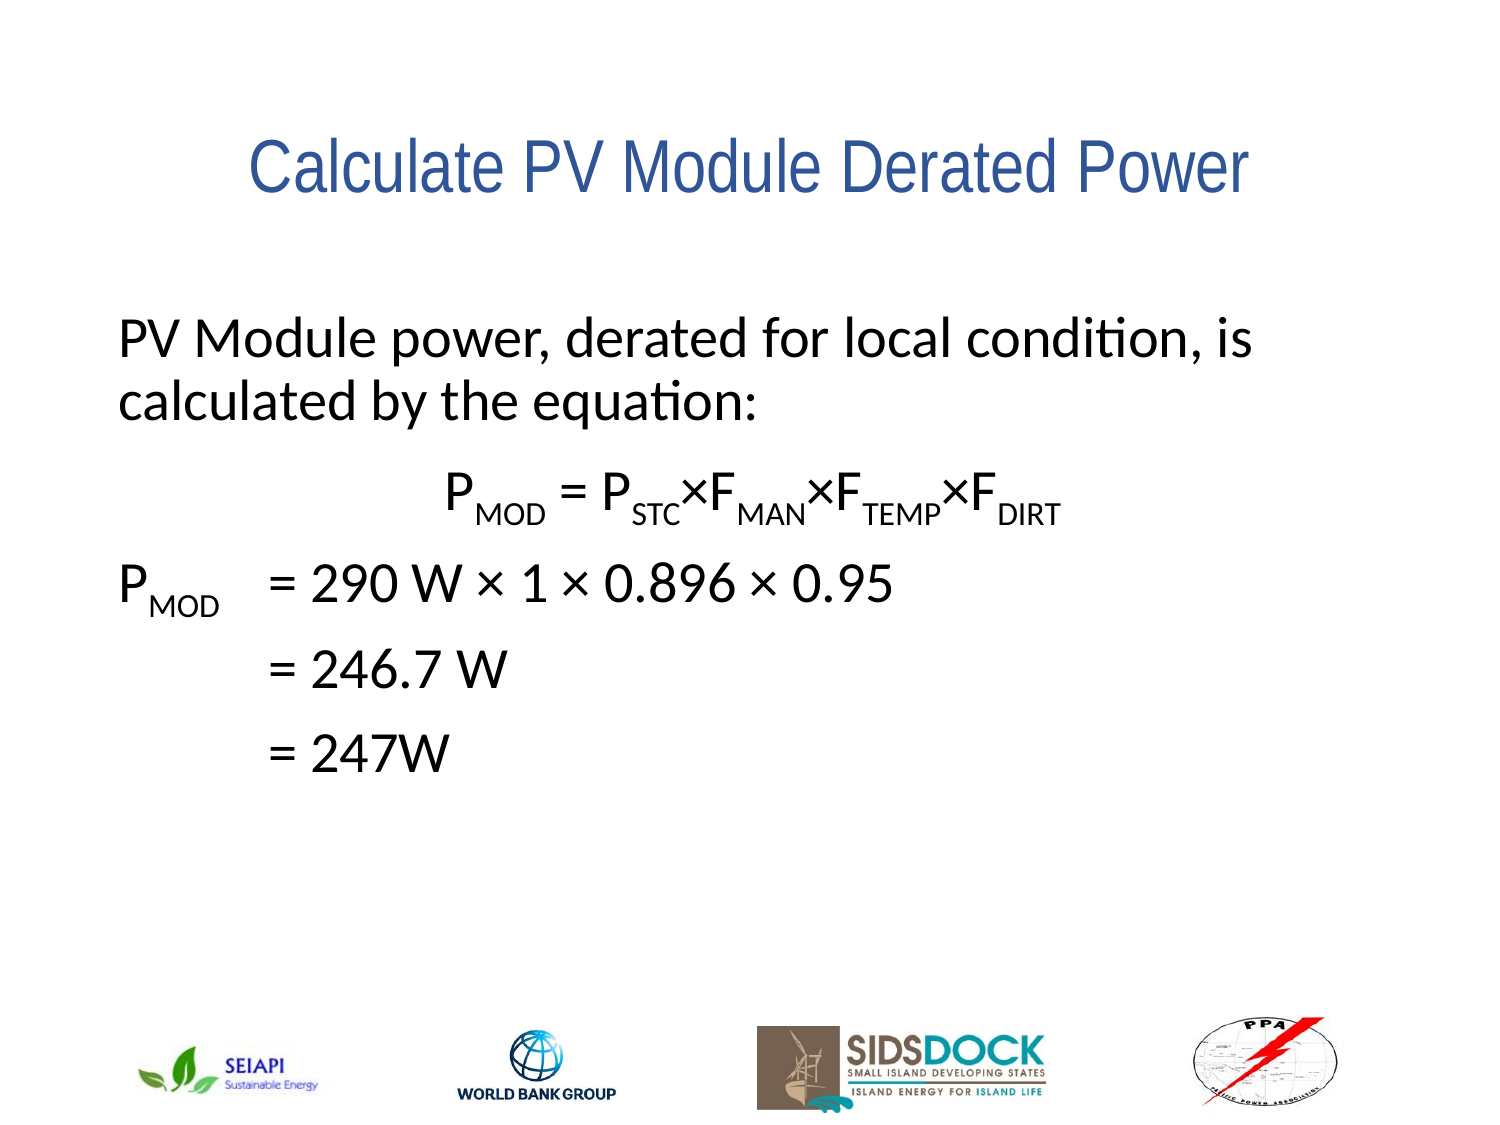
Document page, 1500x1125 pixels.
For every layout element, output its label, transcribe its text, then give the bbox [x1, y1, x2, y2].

picture [135, 1014, 349, 1125]
picture [1187, 1014, 1342, 1121]
title Calculate PV Module Derated Power [103, 59, 1397, 278]
list PV Module power, derated for local condition, is calculated by the equation: PMOD = PSTC×FMAN×FTEMP×FDIRT PMOD = 290 W × 1 × 0.896 × 0.95 = 246.7 W = 247W [103, 299, 1397, 1014]
picture [757, 1026, 1046, 1113]
picture [444, 1018, 630, 1121]
